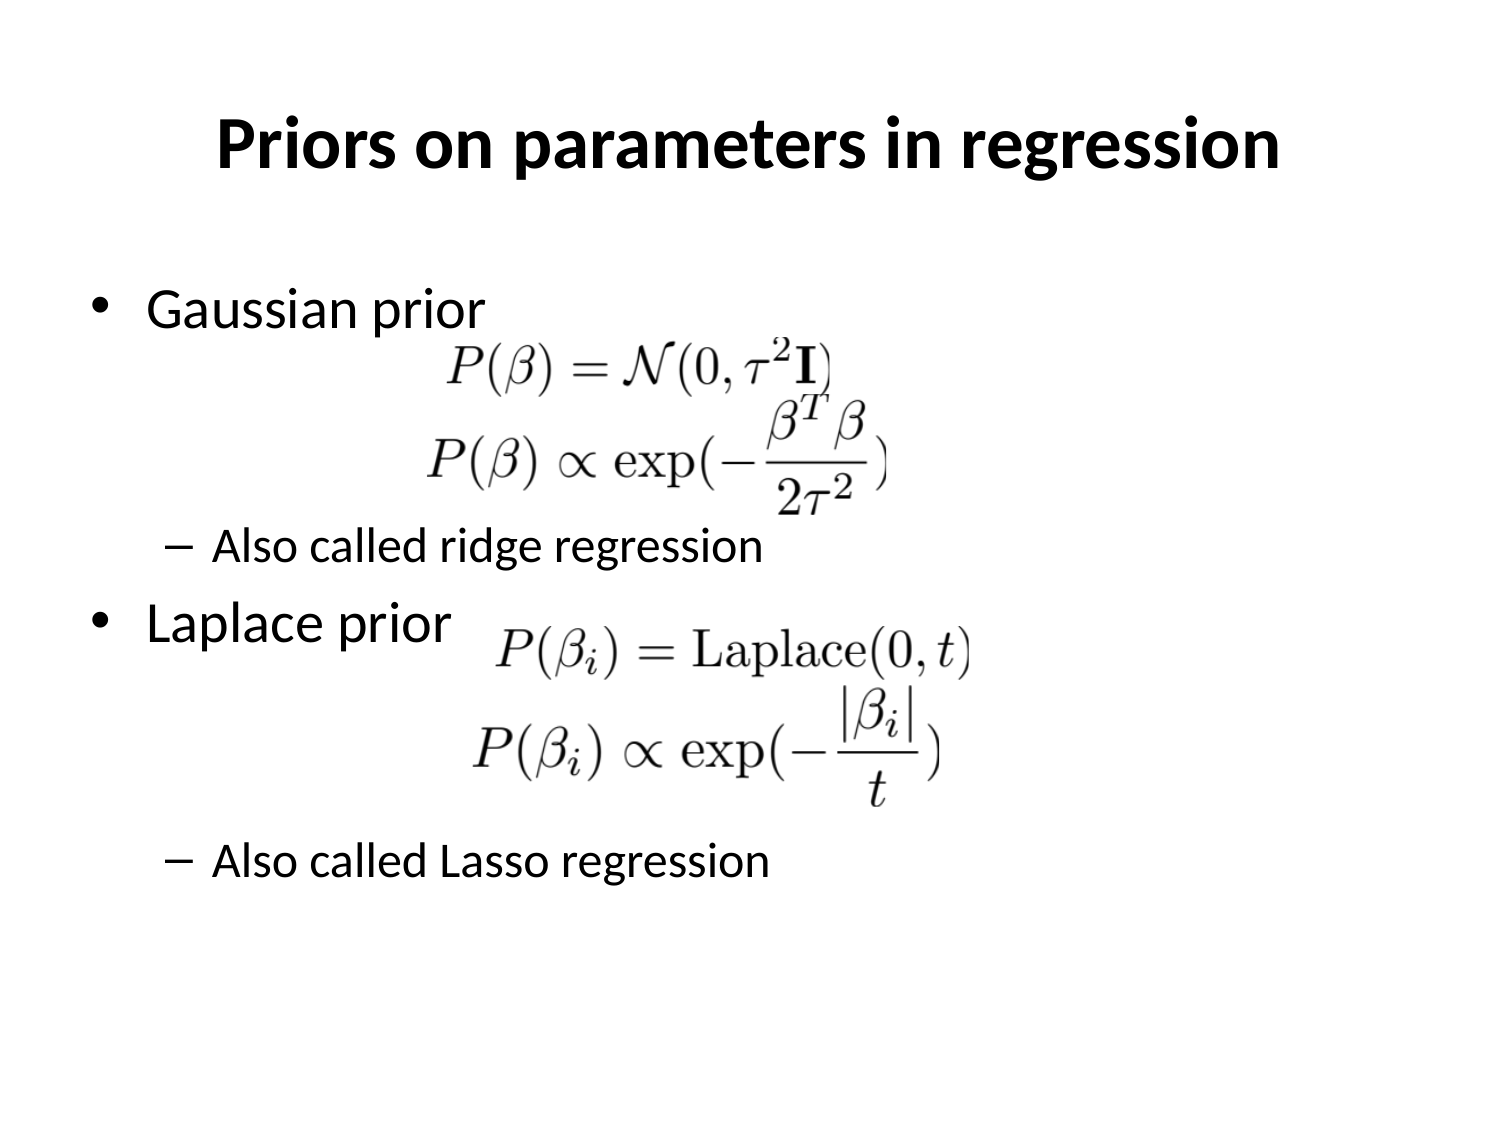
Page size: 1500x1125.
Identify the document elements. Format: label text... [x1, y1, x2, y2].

list Gaussian prior Also called ridge regression Laplace prior Also called Lasso regression [75, 262, 1425, 1058]
picture [471, 685, 940, 807]
title Priors on parameters in regression [75, 45, 1425, 233]
picture [494, 625, 969, 680]
picture [426, 336, 887, 515]
